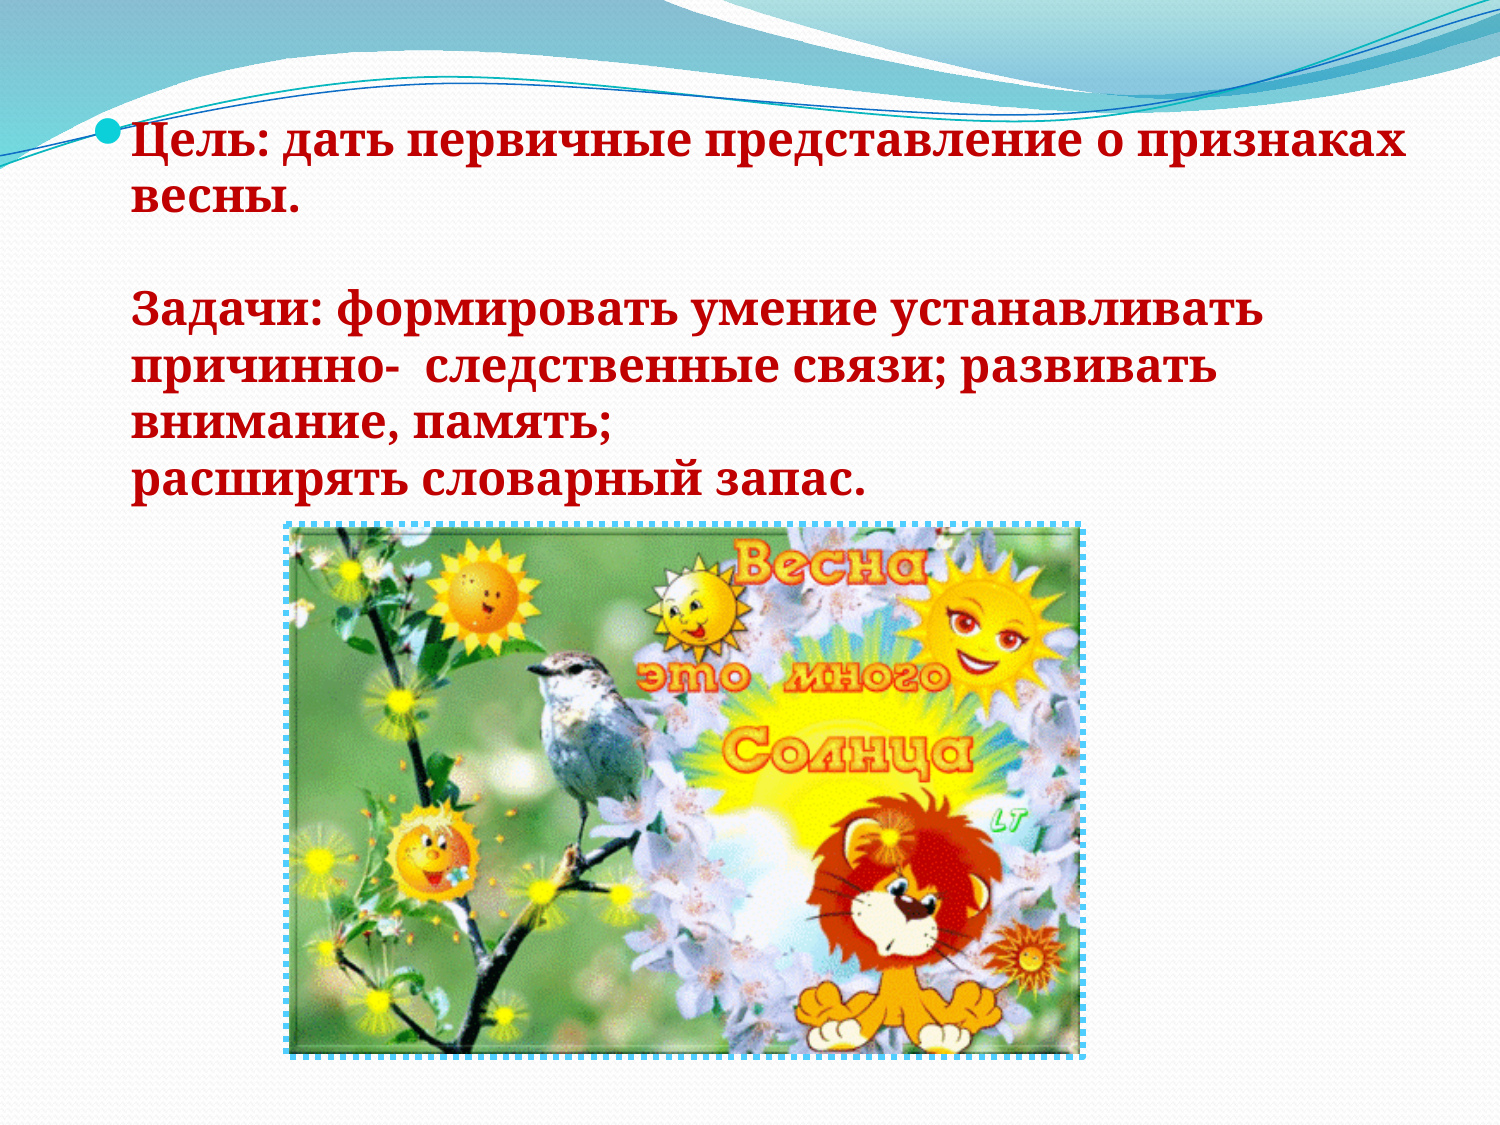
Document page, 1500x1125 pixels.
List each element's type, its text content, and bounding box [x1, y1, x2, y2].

picture [288, 526, 1080, 1054]
list Цель: дать первичные представление о признаках весны. Задачи: формировать умение устанавливать причинно- следственные связи; развивать внимание, память; расширять словарный запас. [76, 101, 1425, 516]
